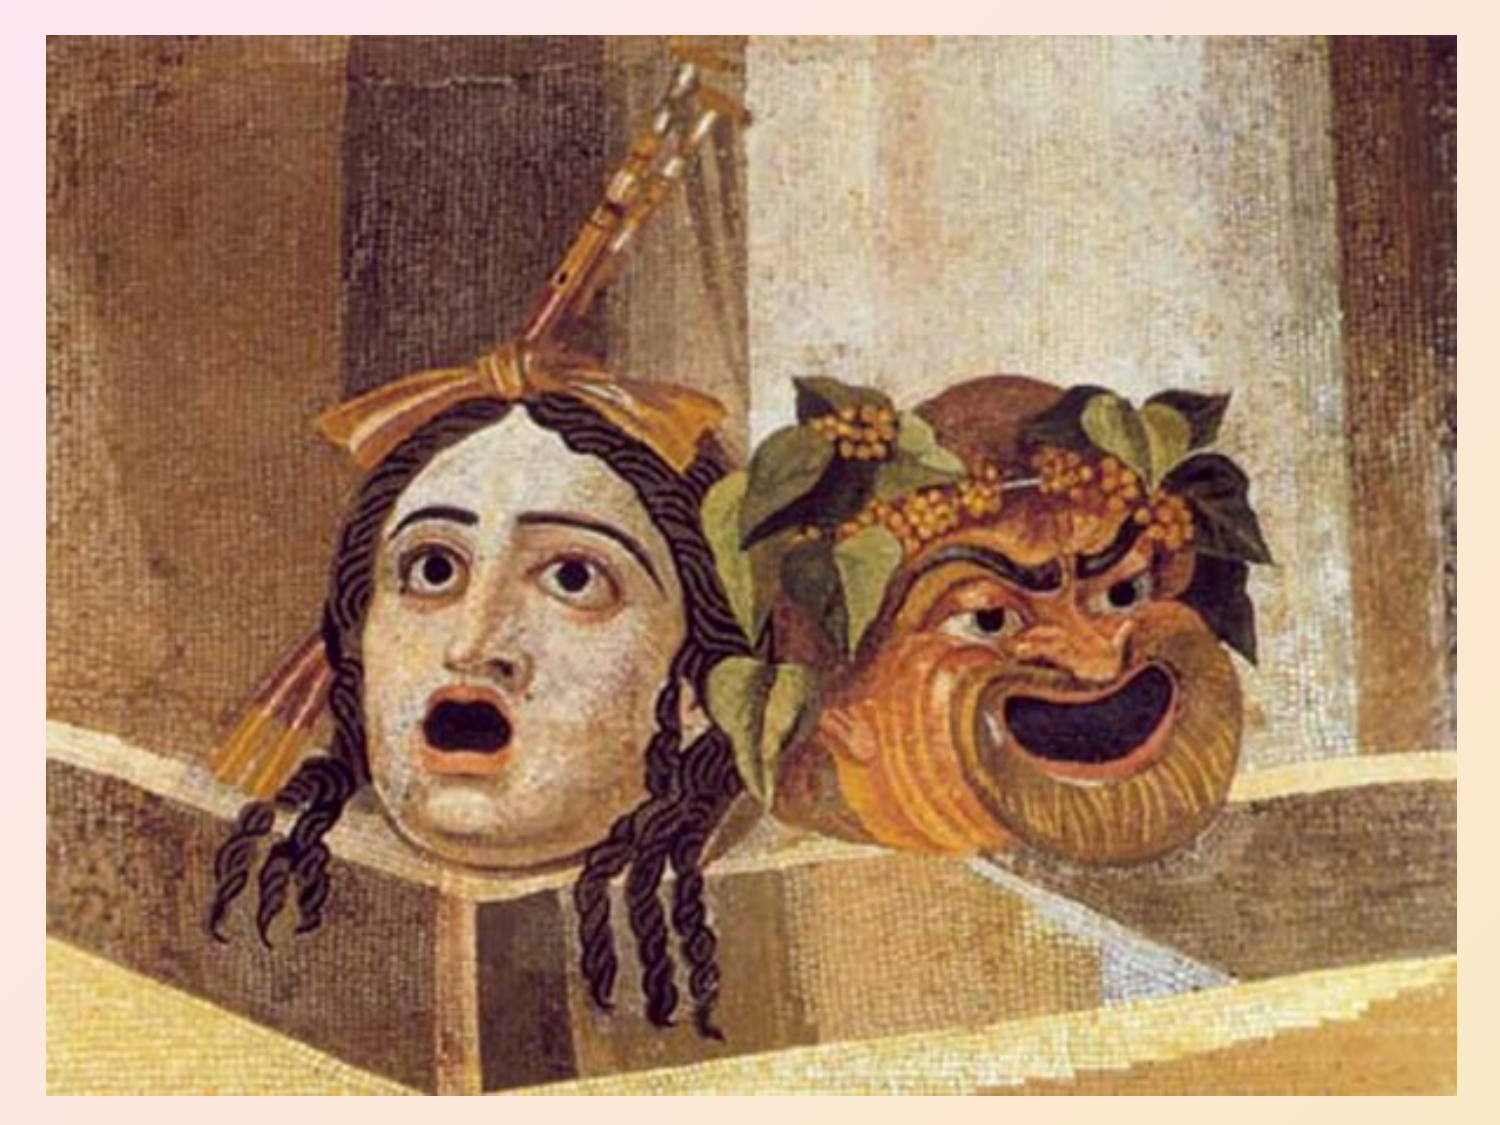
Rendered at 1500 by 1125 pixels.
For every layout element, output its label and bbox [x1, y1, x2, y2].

picture [46, 34, 1457, 1096]
